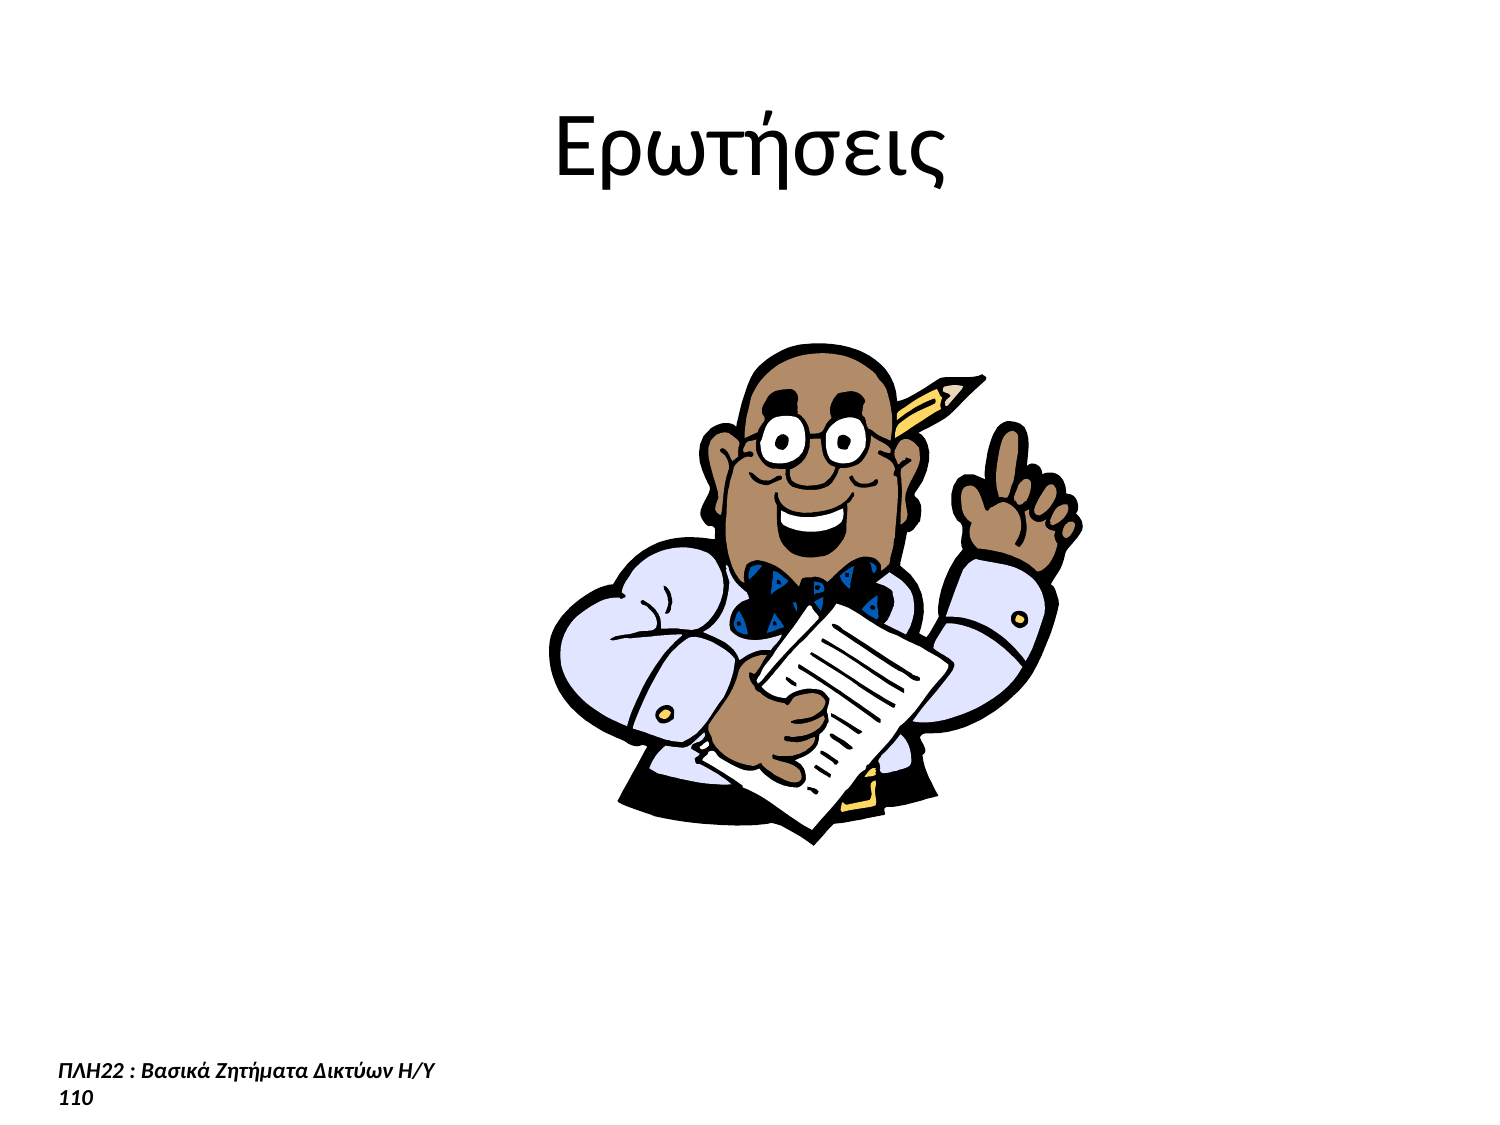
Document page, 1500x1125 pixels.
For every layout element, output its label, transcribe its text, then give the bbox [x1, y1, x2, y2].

picture [547, 341, 1084, 847]
text_box ΠΛΗ22 : Βασικά Ζητήματα Δικτύων Η/Υ 110 [43, 1055, 1471, 1110]
title Ερωτήσεις [75, 45, 1425, 233]
